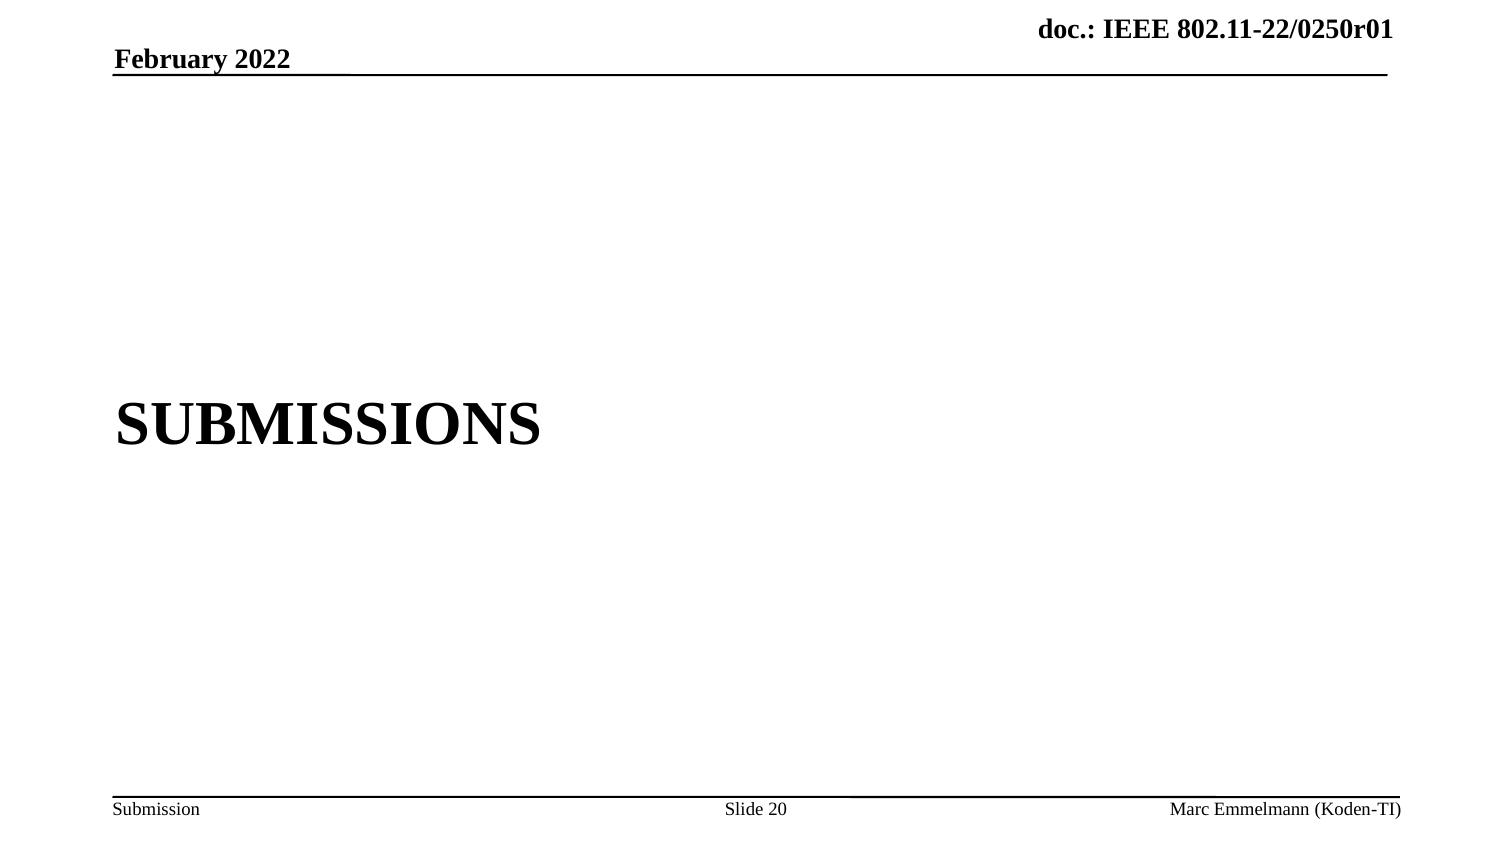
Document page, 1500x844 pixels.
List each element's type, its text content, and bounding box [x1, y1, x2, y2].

slide_number Slide 20 [712, 796, 800, 842]
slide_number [114, 40, 423, 75]
footer Marc Emmelmann (Koden-TI) [878, 796, 1402, 820]
title Submissions [100, 374, 1376, 543]
